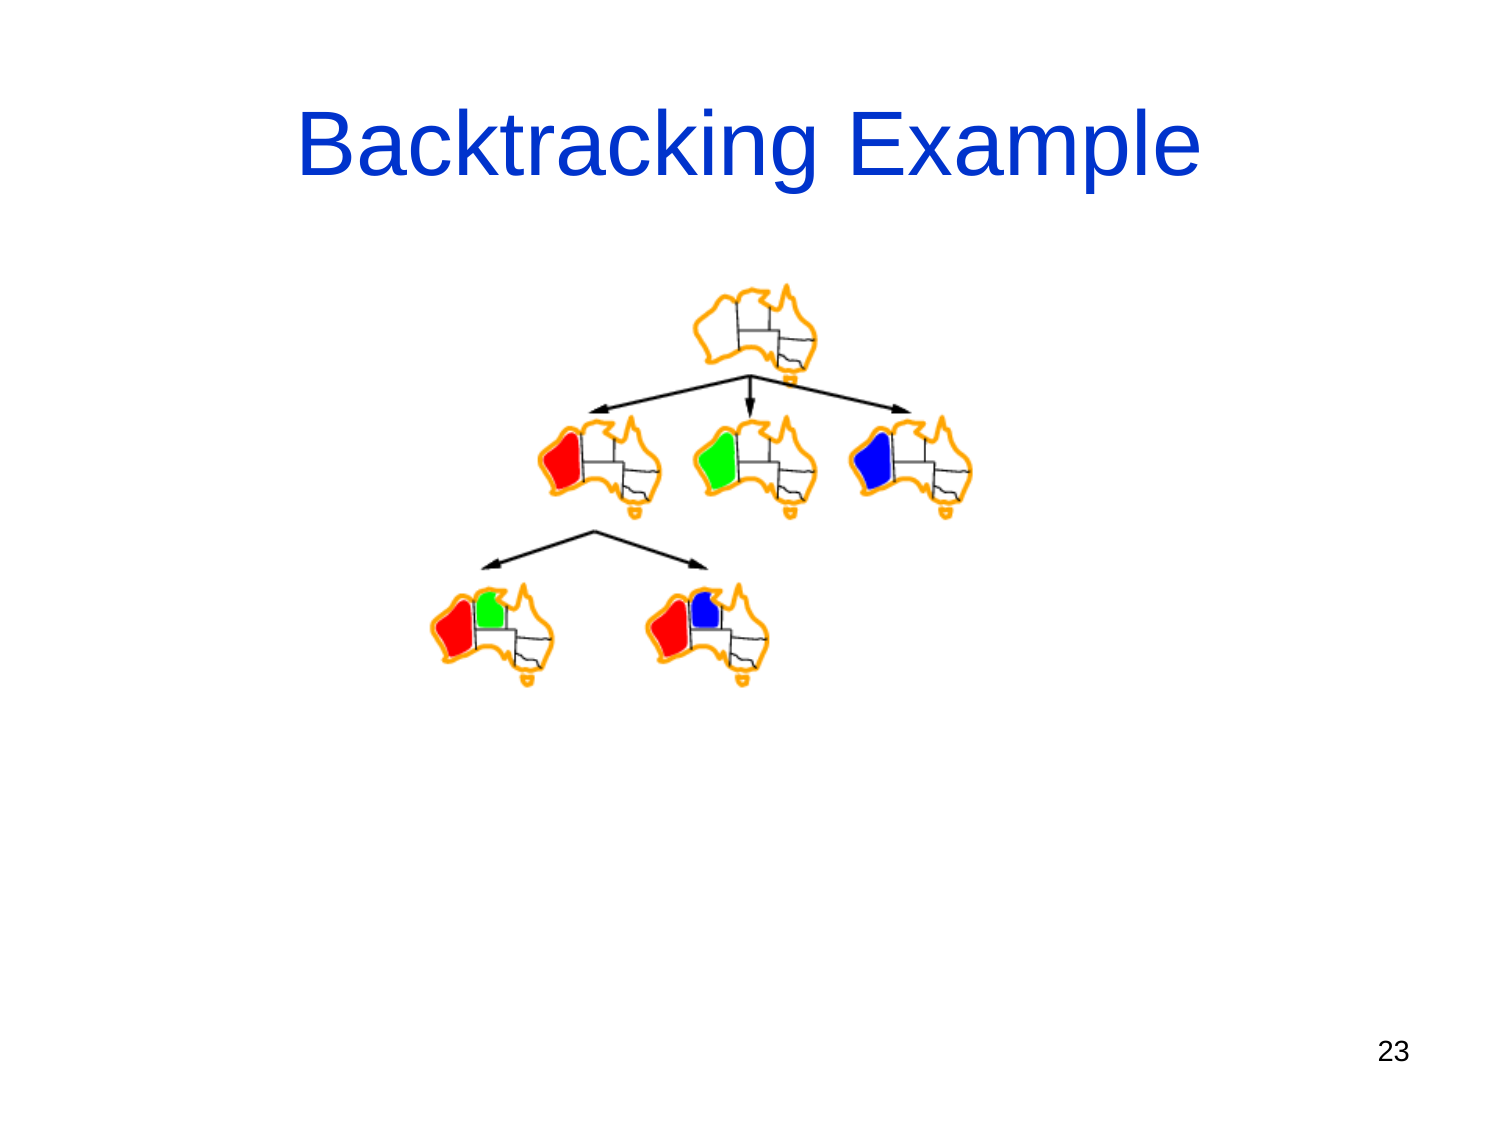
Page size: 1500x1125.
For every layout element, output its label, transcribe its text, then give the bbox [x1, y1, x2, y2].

picture [269, 265, 1231, 860]
title Backtracking Example [75, 45, 1425, 233]
slide_number 23 [1074, 1024, 1426, 1103]
